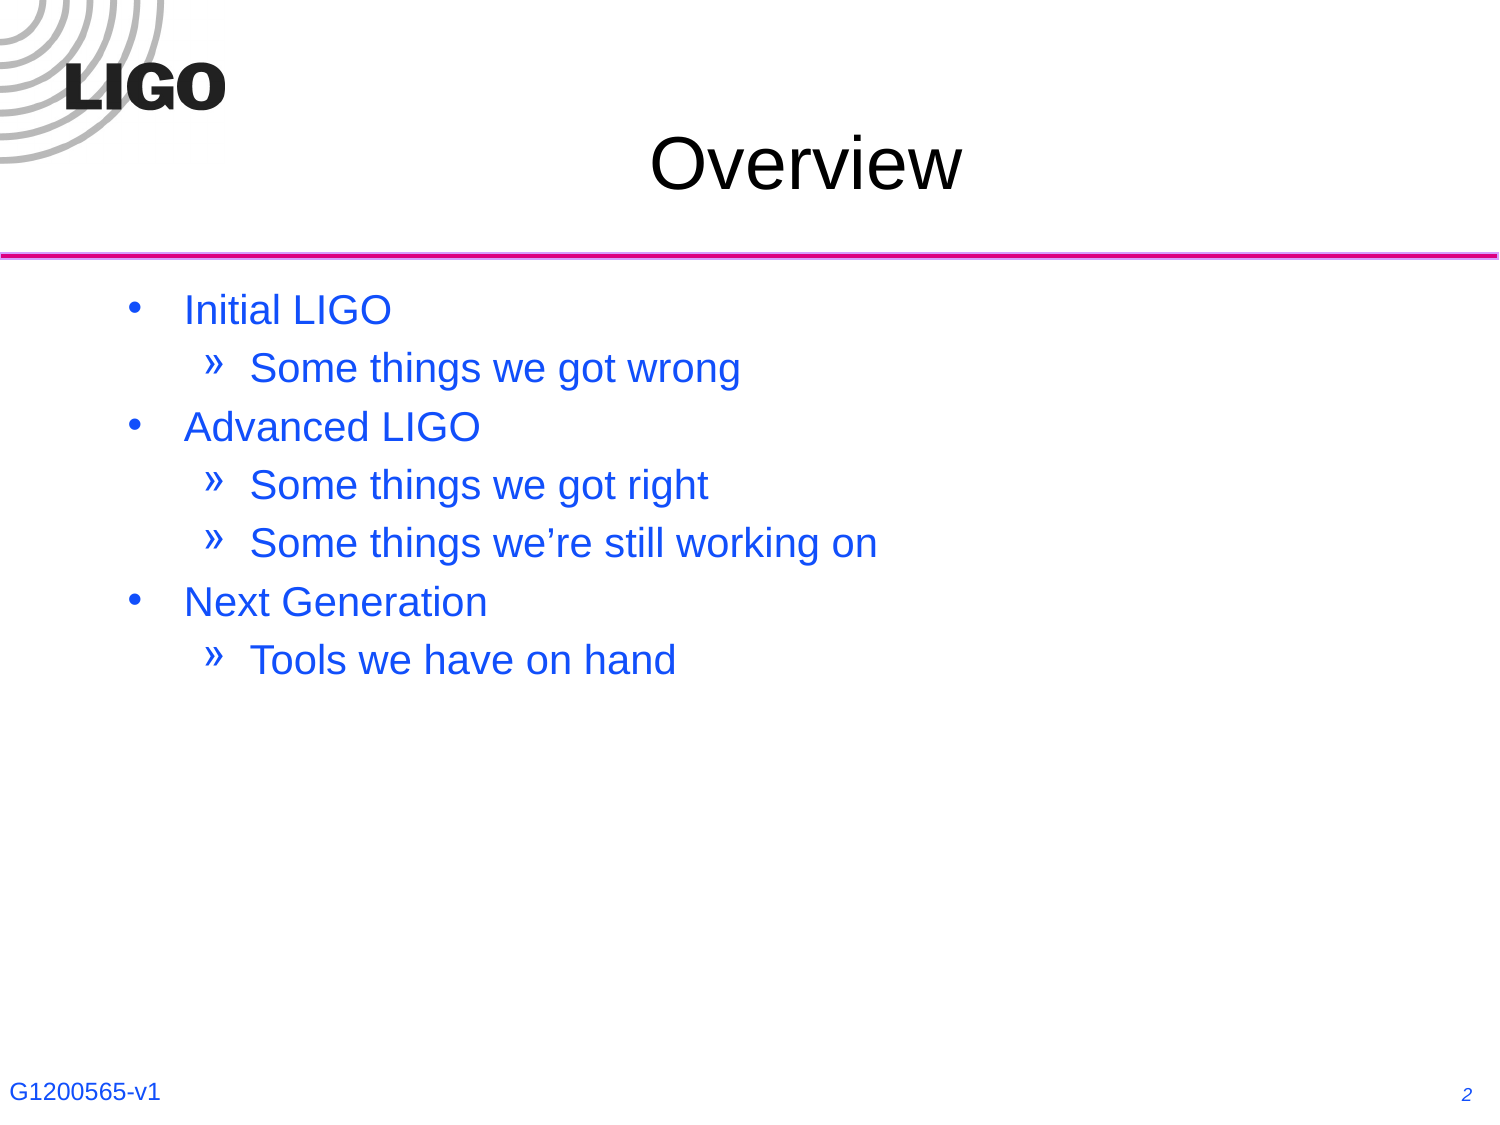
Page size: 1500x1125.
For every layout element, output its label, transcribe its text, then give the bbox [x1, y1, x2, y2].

list Initial LIGO Some things we got wrong Advanced LIGO Some things we got right Some things we’re still working on Next Generation Tools we have on hand [112, 275, 1388, 1000]
slide_number 2 [1174, 1037, 1488, 1113]
title Overview [212, 24, 1400, 213]
picture [0, 0, 225, 164]
